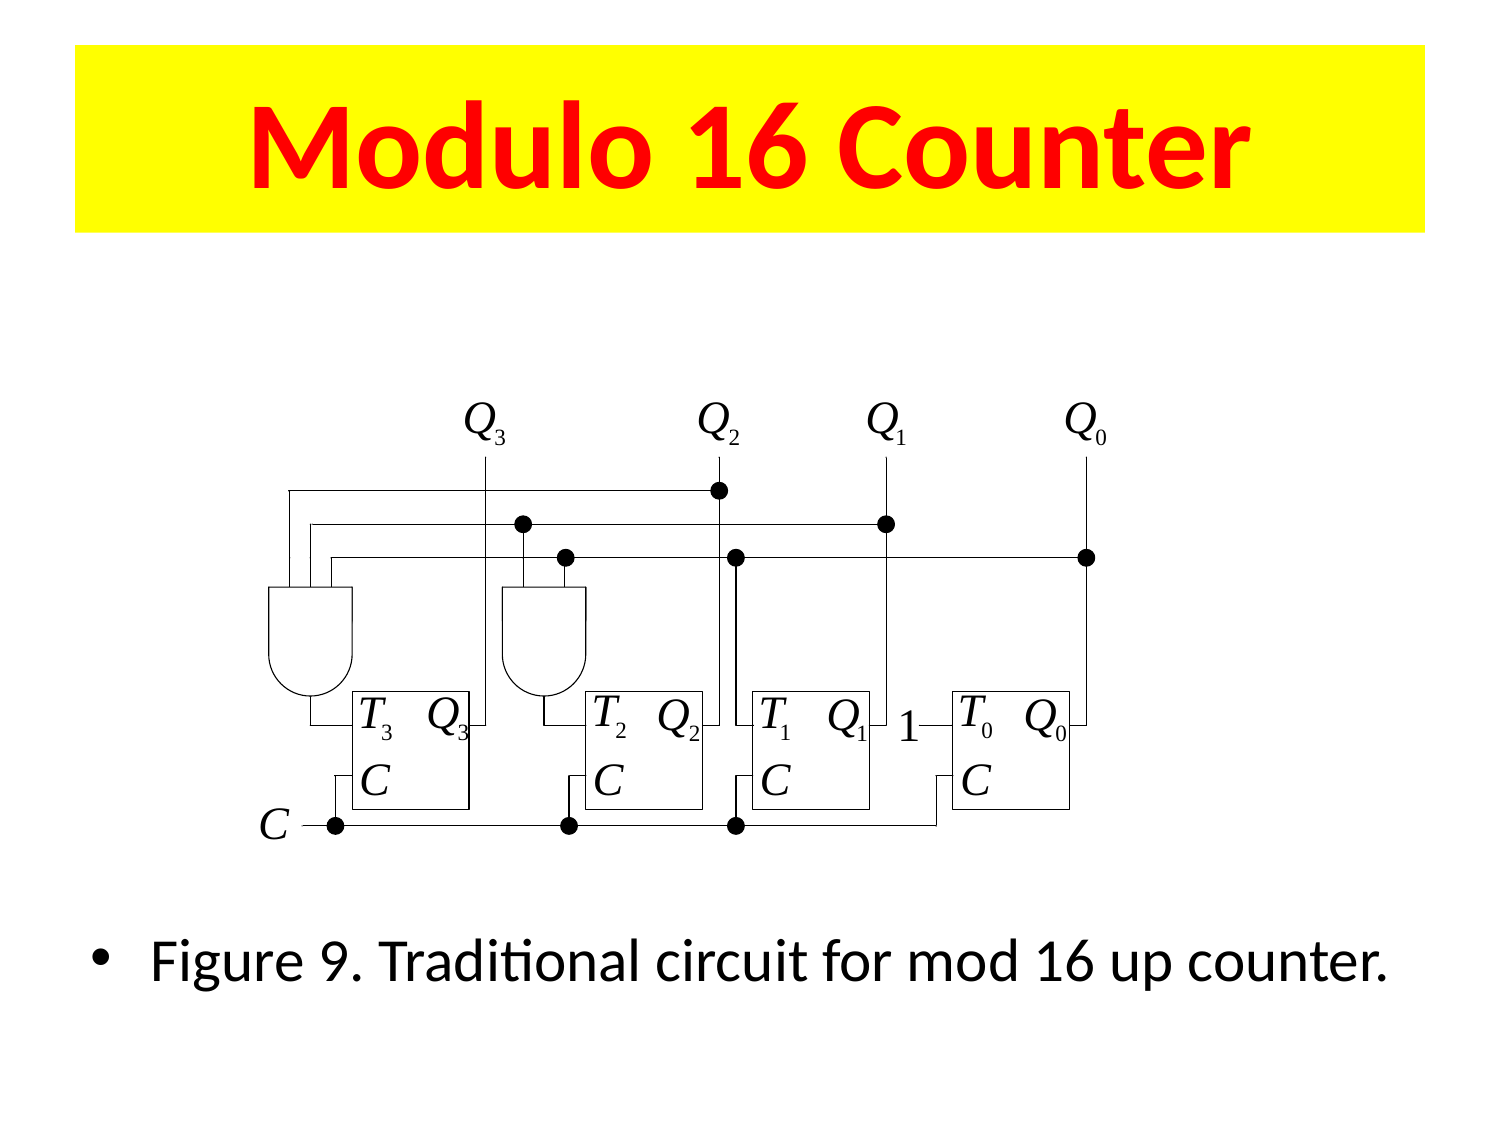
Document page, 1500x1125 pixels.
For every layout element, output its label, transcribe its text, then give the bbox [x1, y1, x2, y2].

title Modulo 16 Counter [75, 45, 1425, 233]
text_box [237, 378, 1126, 863]
list Figure 9. Traditional circuit for mod 16 up counter. [75, 912, 1425, 1005]
